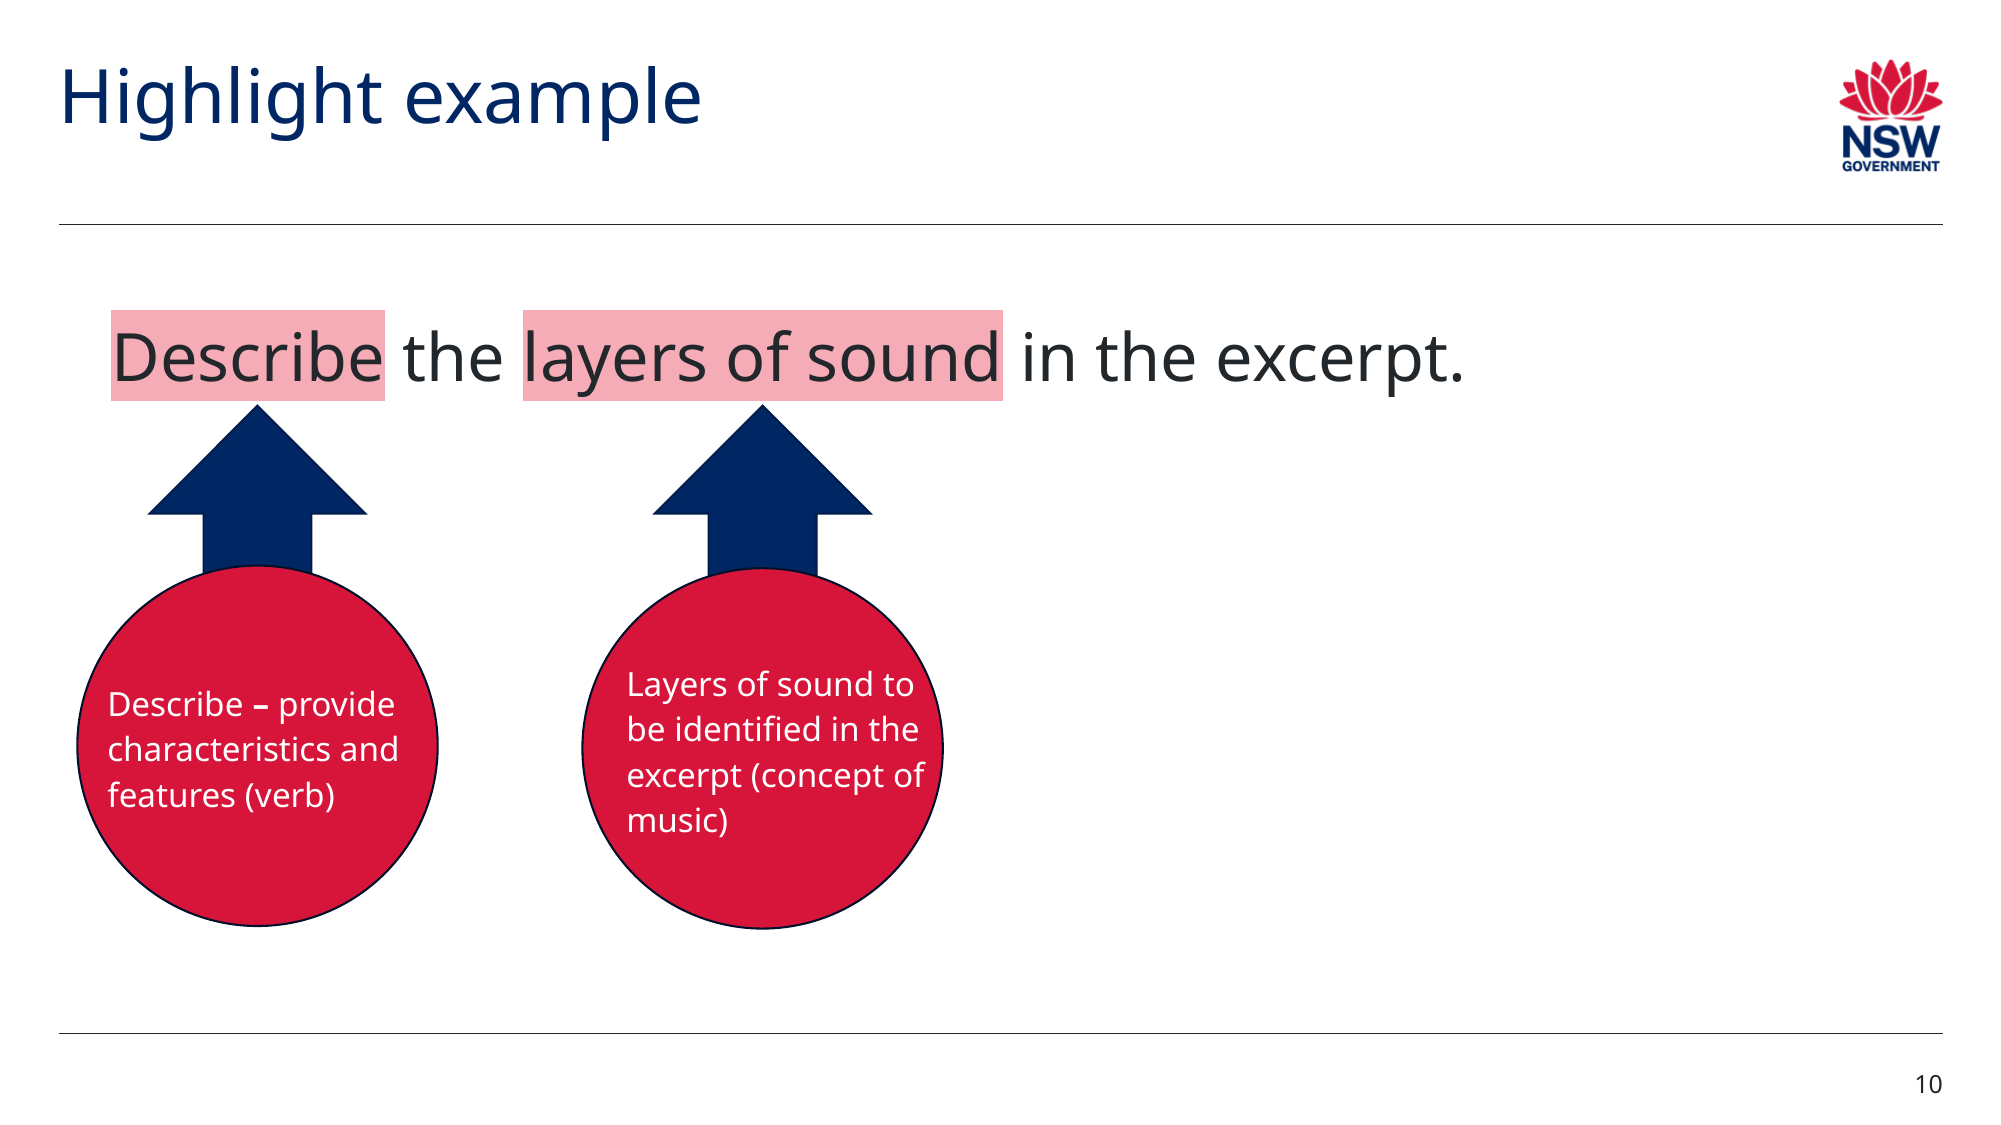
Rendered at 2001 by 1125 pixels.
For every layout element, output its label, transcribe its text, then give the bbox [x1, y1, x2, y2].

picture [1839, 59, 1943, 172]
list Describe the layers of sound in the excerpt. [111, 274, 1521, 460]
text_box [77, 405, 438, 926]
title Highlight example [59, 59, 1713, 149]
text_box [582, 405, 943, 929]
slide_number 10 [1824, 1068, 1943, 1099]
